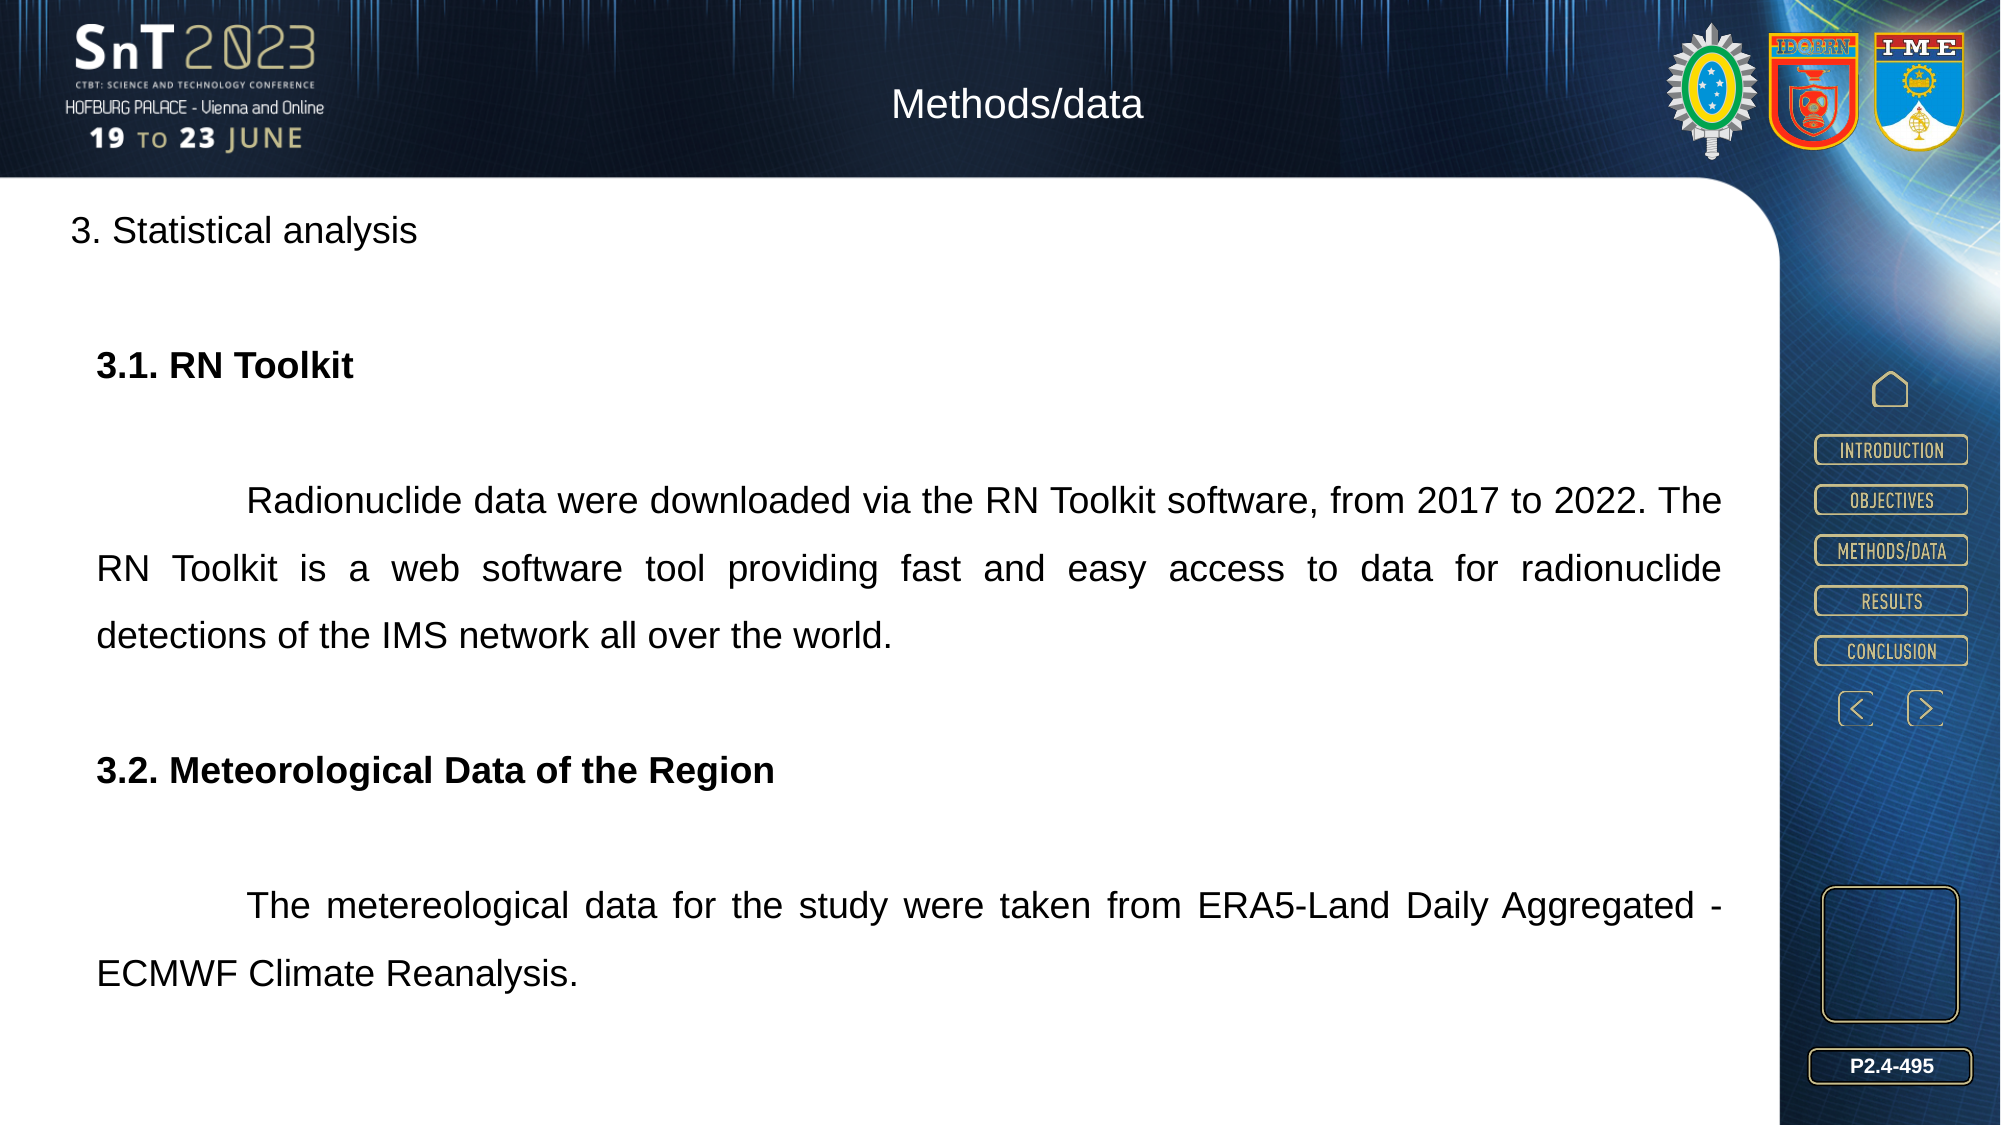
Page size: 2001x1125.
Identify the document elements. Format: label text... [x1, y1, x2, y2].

picture [0, 0, 2001, 1125]
text_box Methods/data [359, 43, 1661, 136]
text_box 3. Statistical analysis 3.1. RN Toolkit Radionuclide data were downloaded via the RN Toolkit software, from 2017 to 2022. The RN Toolkit is a web software tool providing fast and easy access to data for radionuclide detections of the IMS network all over the world. 3.2. Meteorological Data of the Region The metereological data for the study were taken from ERA5-Land Daily Aggregated - ECMWF Climate Reanalysis. [36, 168, 1738, 1076]
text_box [1666, 0, 2000, 186]
text_box P2.4-495 [1824, 1047, 1960, 1086]
